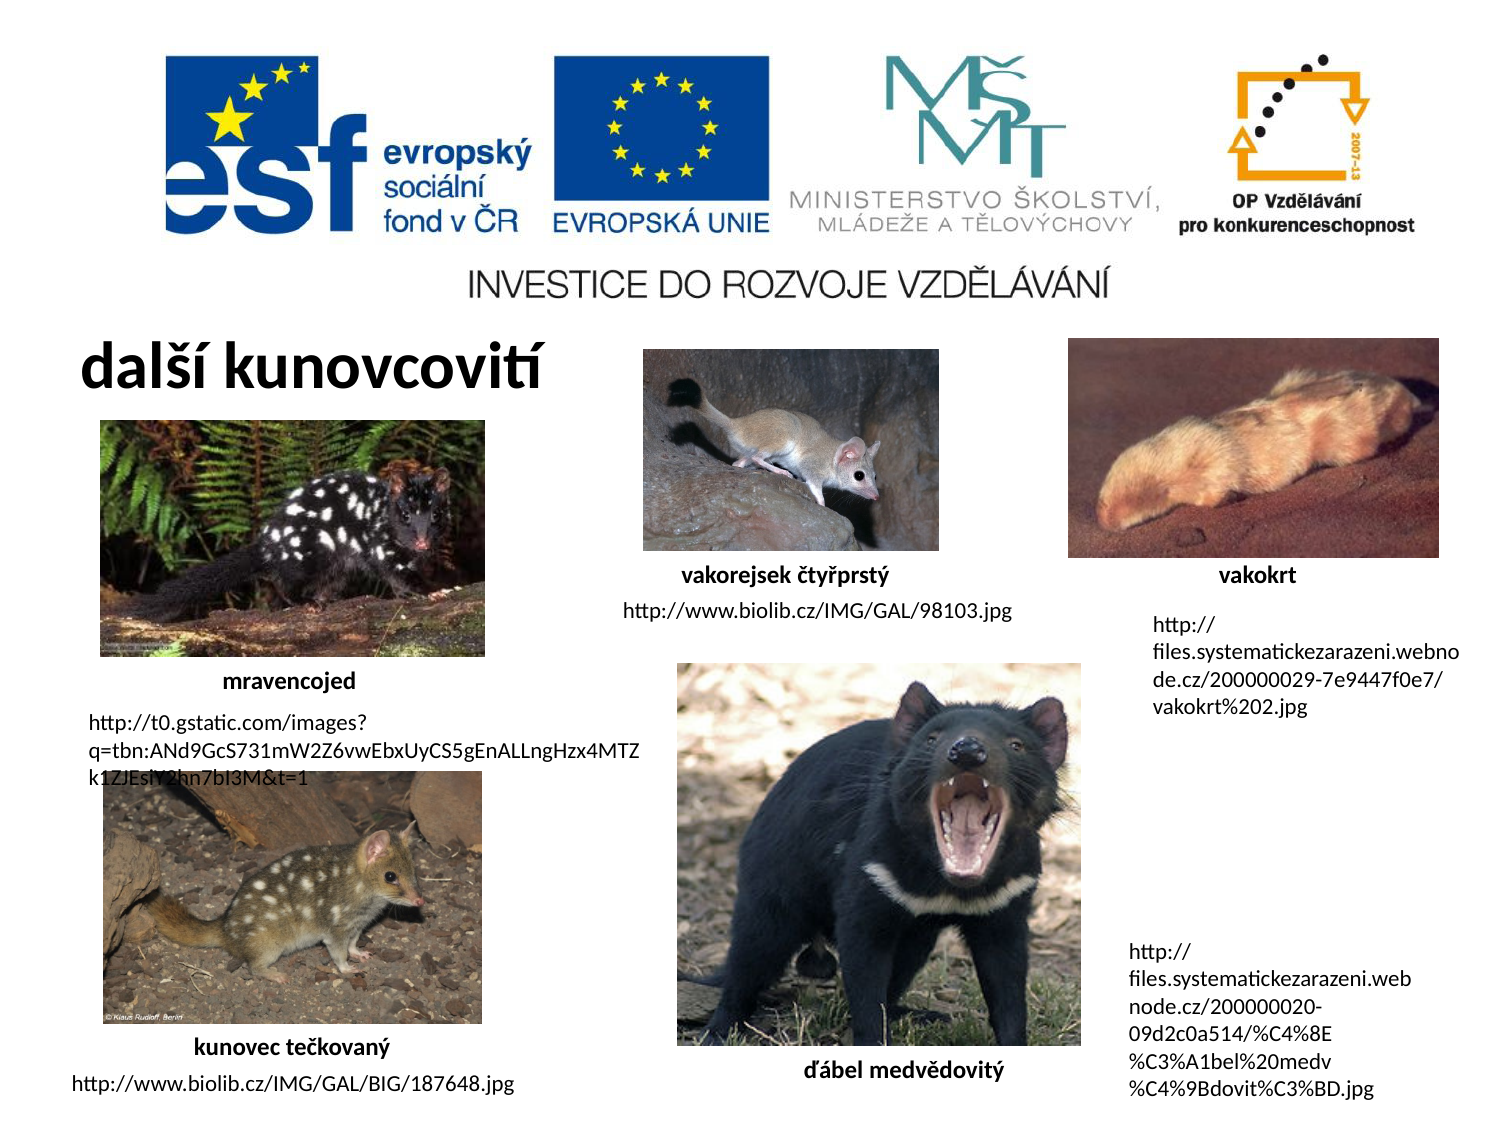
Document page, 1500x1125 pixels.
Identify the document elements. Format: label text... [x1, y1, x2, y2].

picture [643, 349, 940, 552]
list další kunovcovití [64, 314, 573, 421]
text_box http://files.systematickezarazeni.webnode.cz/200000020-09d2c0a514/%C4%8E%C3%A1bel%20medv%C4%9Bdovit%C3%BD.jpg [1114, 928, 1436, 1109]
text_box http://www.biolib.cz/IMG/GAL/98103.jpg [608, 588, 1105, 631]
text_box http://files.systematickezarazeni.webnode.cz/200000029-7e9447f0e7/vakokrt%202.jpg [1138, 602, 1478, 727]
picture [98, 0, 1500, 558]
text_box ďábel medvědovitý [727, 1053, 1082, 1091]
picture [100, 420, 485, 658]
picture [677, 662, 1081, 1047]
text_box vakorejsek čtyřprstý [608, 550, 963, 588]
text_box http://t0.gstatic.com/images?q=tbn:ANd9GcS731mW2Z6vwEbxUyCS5gEnALLngHzx4MTZk1ZJEsiY2hn7bI3M&t=1 [73, 700, 656, 798]
picture [103, 770, 482, 1024]
text_box vakokrt [1080, 565, 1436, 596]
text_box kunovec tečkovaný [115, 1032, 470, 1061]
text_box mravencojed [112, 664, 467, 700]
text_box http://www.biolib.cz/IMG/GAL/BIG/187648.jpg [56, 1061, 555, 1104]
